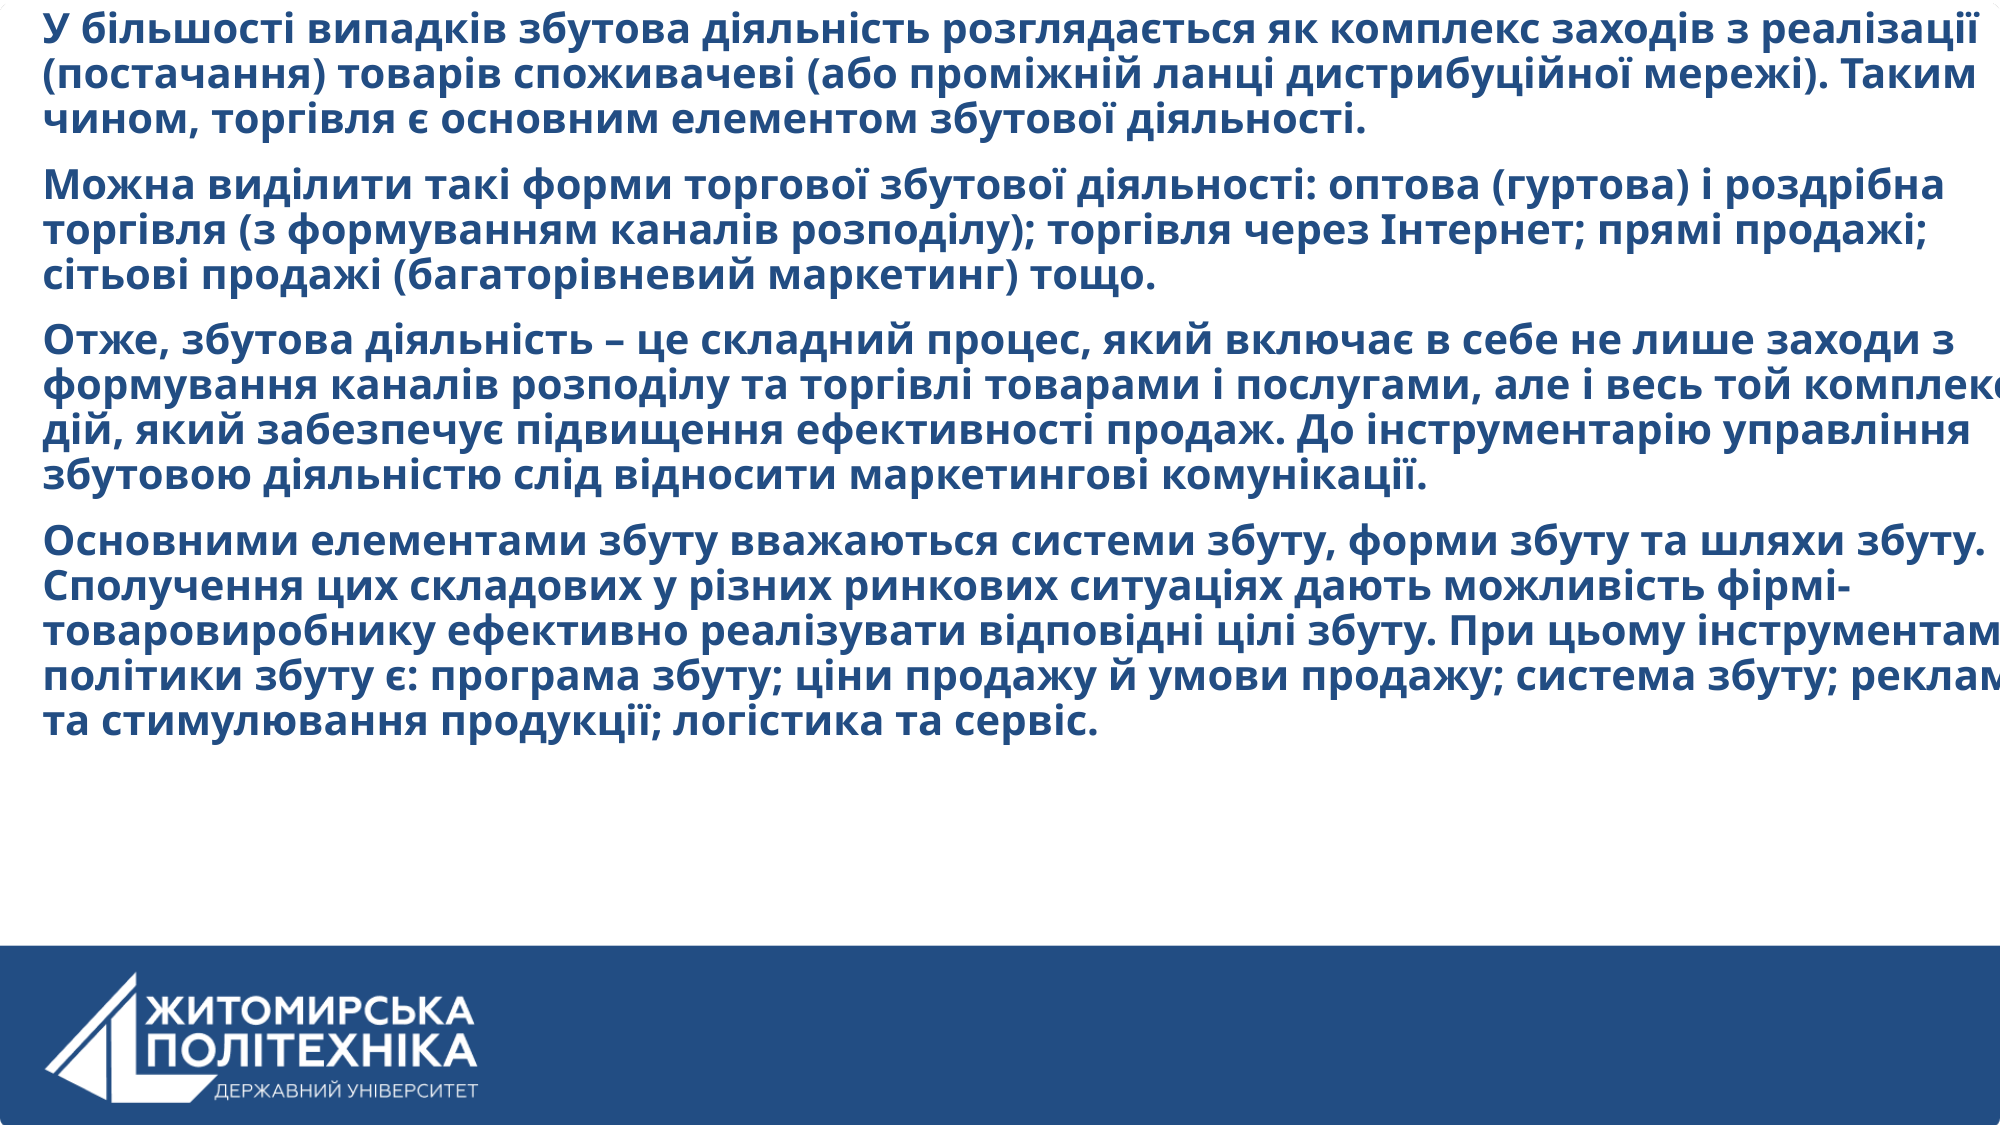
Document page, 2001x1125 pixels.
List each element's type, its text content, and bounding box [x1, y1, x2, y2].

list У більшості випадків збутова діяльність розглядається як комплекс заходів з реалізації (постачання) товарів споживачеві (або проміжній ланці дистрибуційної мережі). Таким чином, торгівля є основним елементом збутової діяльності. Можна виділити такі форми торгової збутової діяльності: оптова (гуртова) і роздрібна торгівля (з формуванням каналів розподілу); торгівля через Інтернет; прямі продажі; сітьові продажі (багаторівневий маркетинг) тощо. Отже, збутова діяльність – це складний процес, який включає в себе не лише заходи з формування каналів розподілу та торгівлі товарами і послугами, але і весь той комплекс дій, який забезпечує підвищення ефективності продаж. До інструментарію управління збутовою діяльністю слід відносити маркетингові комунікації. Основними елементами збуту вважаються системи збуту, форми збуту та шляхи збуту. Сполучення цих складових у різних ринкових ситуаціях дають можливість фірмі-товаровиробнику ефективно реалізувати відповідні цілі збуту. При цьому інструментами політики збуту є: програма збуту; ціни продажу й умови продажу; система збуту; реклама та стимулювання продукції; логістика та сервіс. [27, 0, 2000, 944]
picture [0, 3, 2000, 1125]
